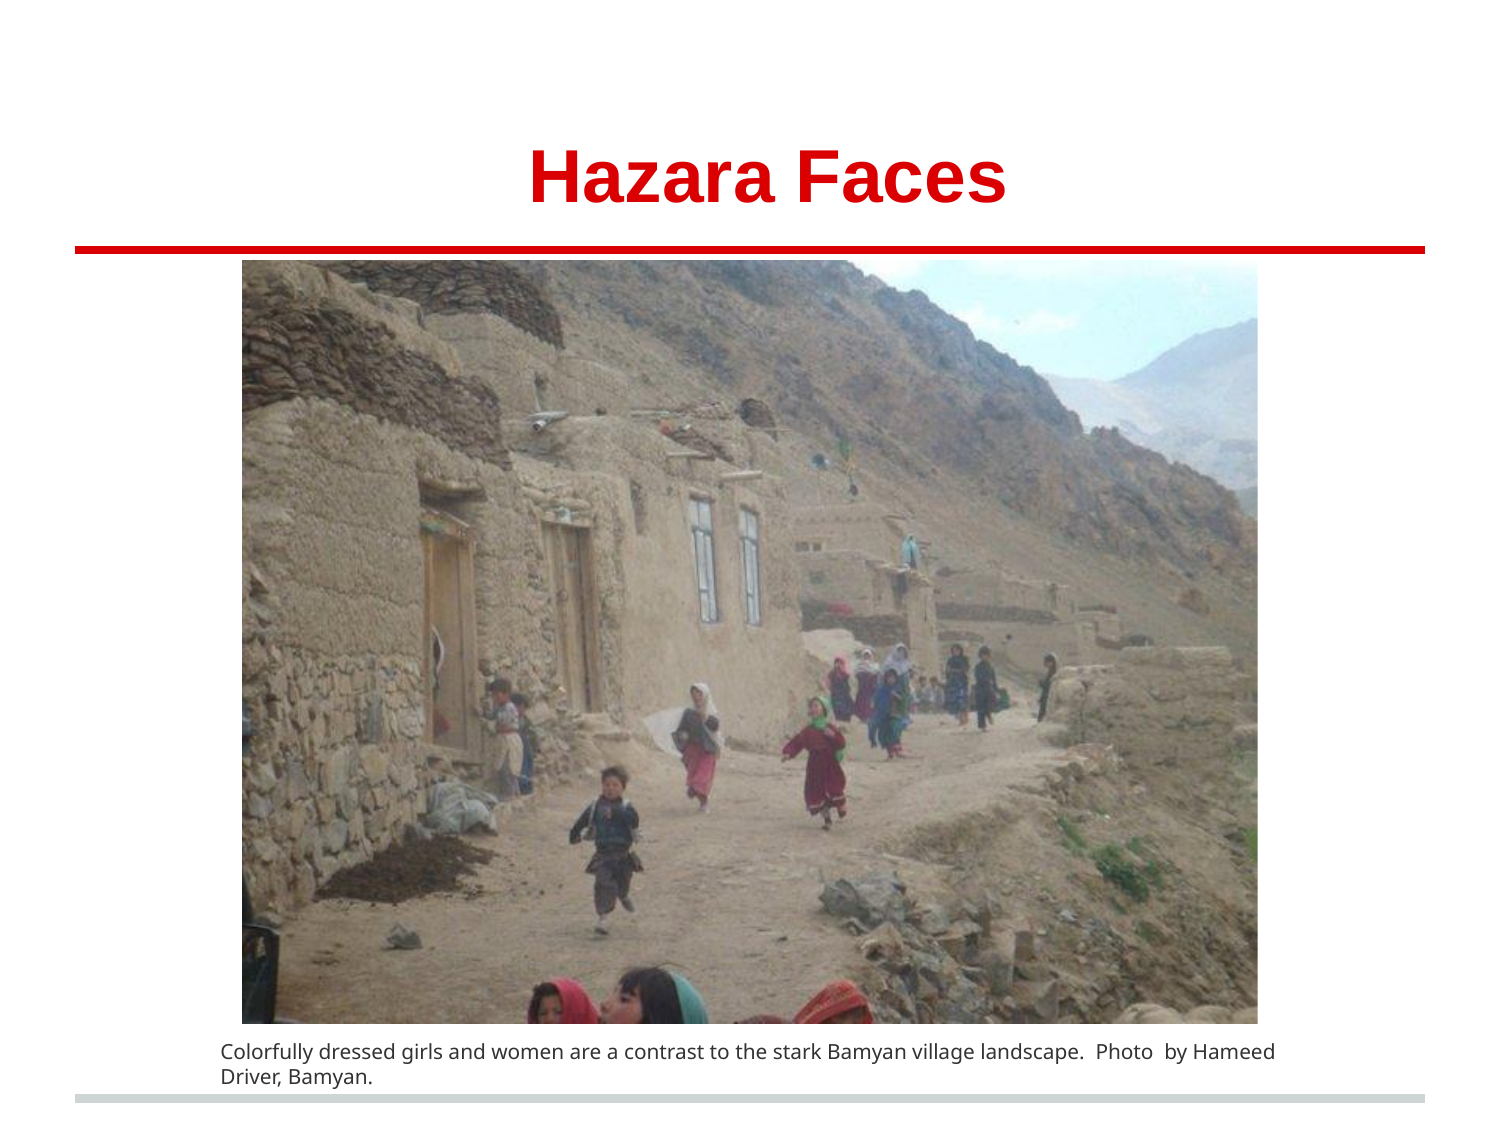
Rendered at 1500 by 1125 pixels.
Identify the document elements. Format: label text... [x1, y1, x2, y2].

title Hazara Faces [75, 85, 1425, 233]
text_box Colorfully dressed girls and women are a contrast to the stark Bamyan village landscape. Photo by Hameed Driver, Bamyan. [205, 1023, 1315, 1084]
text_box [242, 260, 1258, 1023]
